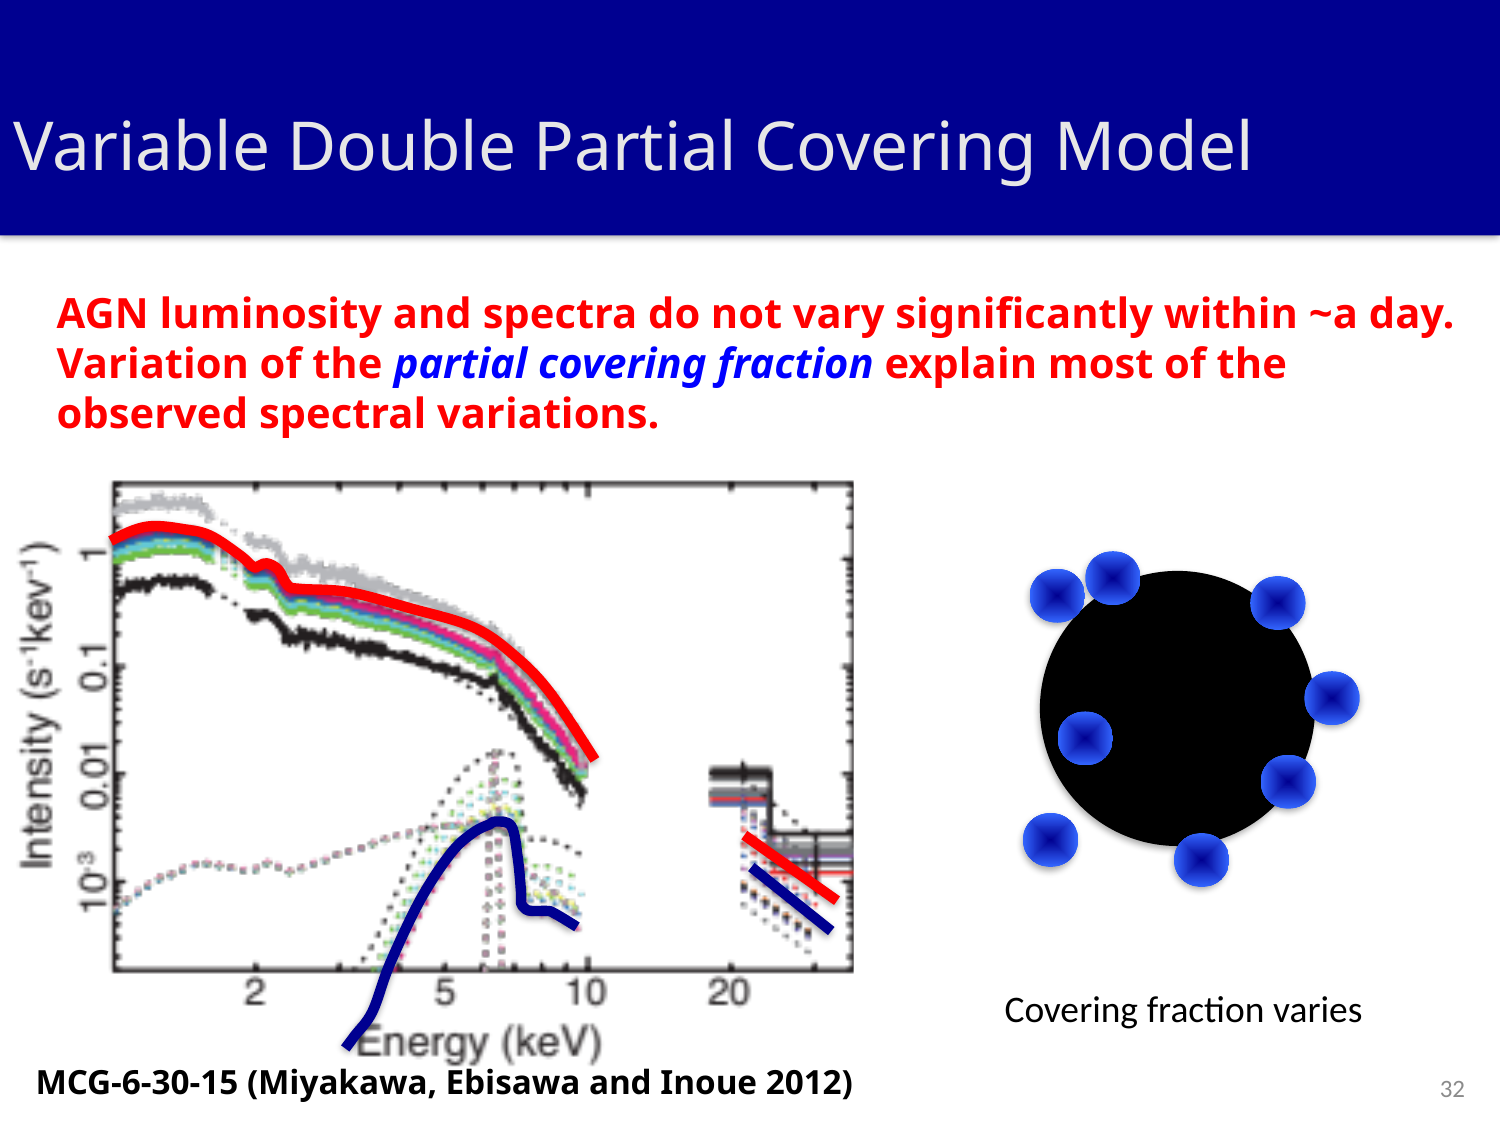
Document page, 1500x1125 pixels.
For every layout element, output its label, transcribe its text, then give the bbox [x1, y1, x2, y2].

text_box [0, 0, 1500, 236]
text_box [1259, 754, 1317, 810]
picture [2, 479, 854, 1070]
text_box Covering fraction varies [989, 977, 1378, 1038]
text_box MCG-6-30-15 (Miyakawa, Ebisawa and Inoue 2012) [20, 1053, 870, 1109]
text_box [1022, 812, 1080, 868]
text_box [1084, 550, 1142, 606]
text_box [1056, 710, 1114, 767]
text_box [1249, 575, 1307, 631]
text_box [1039, 570, 1315, 847]
text_box [1028, 568, 1086, 624]
text_box [1303, 670, 1361, 726]
text_box AGN luminosity and spectra do not vary significantly within ~a day. Variation of the partial covering fraction explain most of the observed spectral variations. [41, 279, 1471, 445]
slide_number 32 [1130, 1057, 1481, 1118]
text_box Variable Double Partial Covering Model [0, 86, 1349, 202]
text_box [1173, 832, 1231, 888]
